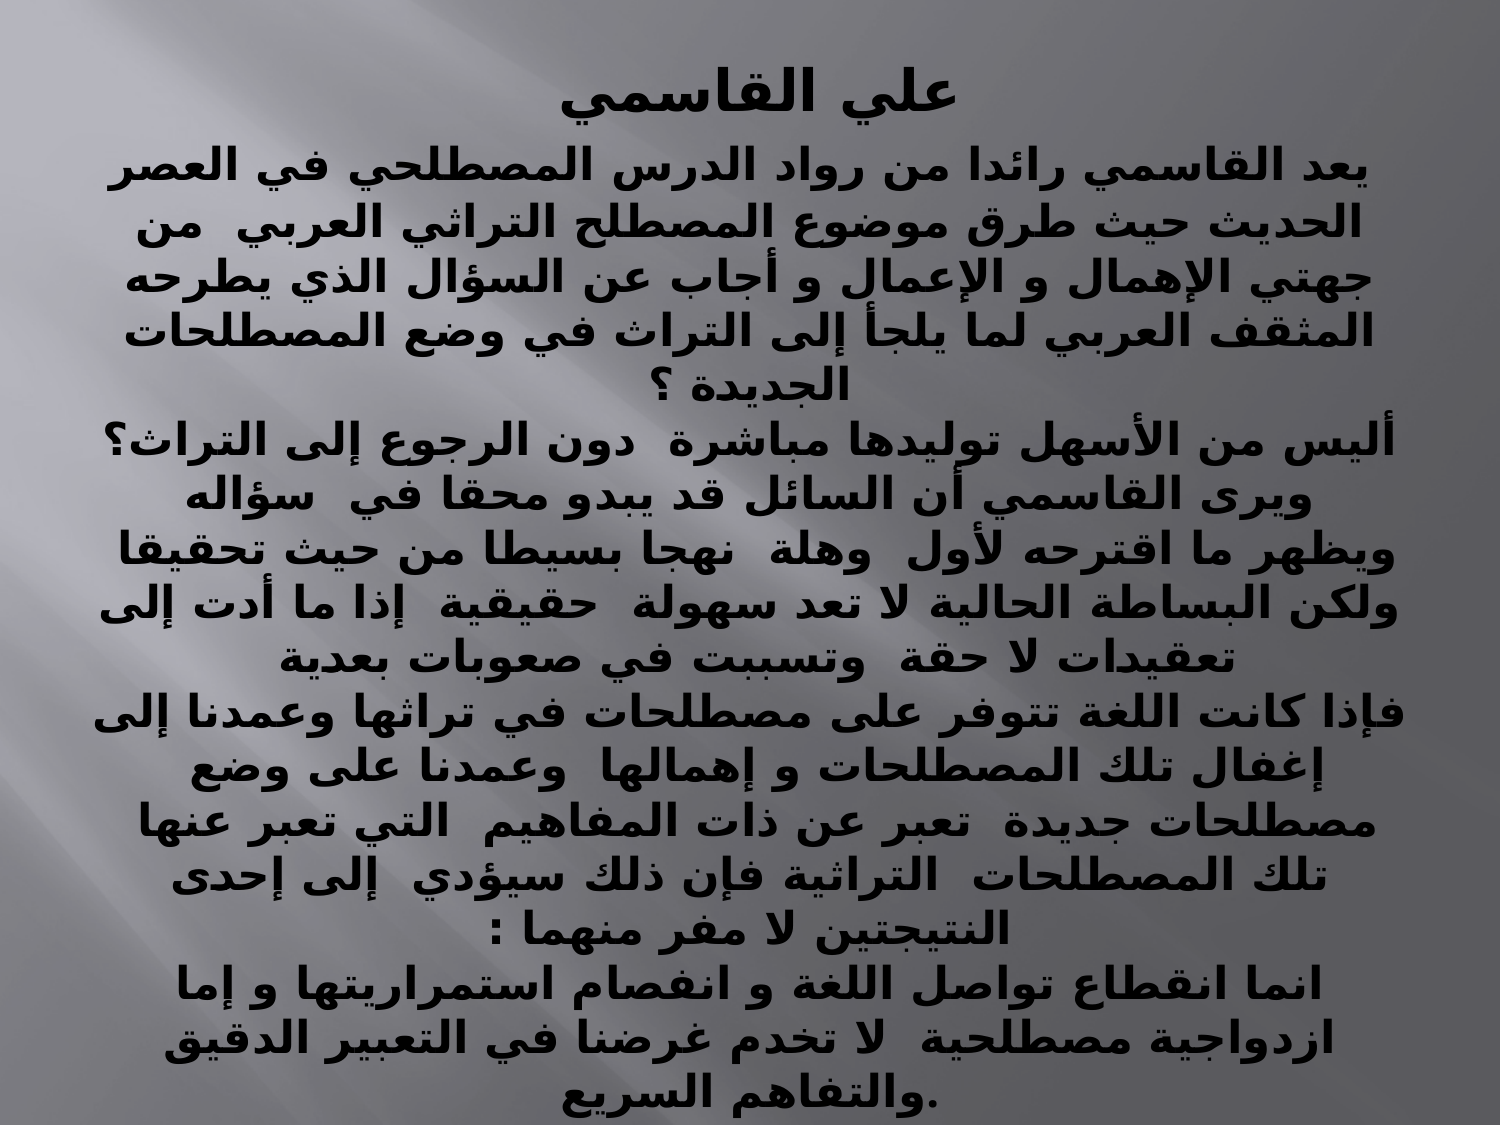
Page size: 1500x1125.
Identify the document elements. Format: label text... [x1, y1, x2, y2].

title علي القاسمي يعد القاسمي رائدا من رواد الدرس المصطلحي في العصر الحديث حيث طرق موضوع المصطلح التراثي العربي من جهتي الإهمال و الإعمال و أجاب عن السؤال الذي يطرحه المثقف العربي لما يلجأ إلى التراث في وضع المصطلحات الجديدة ؟ أليس من الأسهل توليدها مباشرة دون الرجوع إلى التراث؟ ويرى القاسمي أن السائل قد يبدو محقا في سؤاله ويظهر ما اقترحه لأول وهلة نهجا بسيطا من حيث تحقيقا ولكن البساطة الحالية لا تعد سهولة حقيقية إذا ما أدت إلى تعقيدات لا حقة وتسببت في صعوبات بعدية فإذا كانت اللغة تتوفر على مصطلحات في تراثها وعمدنا إلى إغفال تلك المصطلحات و إهمالها وعمدنا على وضع مصطلحات جديدة تعبر عن ذات المفاهيم التي تعبر عنها تلك المصطلحات التراثية فإن ذلك سيؤدي إلى إحدى النتيجتين لا مفر منهما : انما انقطاع تواصل اللغة و انفصام استمراريتها و إما ازدواجية مصطلحية لا تخدم غرضنا في التعبير الدقيق والتفاهم السريع. [75, 45, 1425, 1125]
